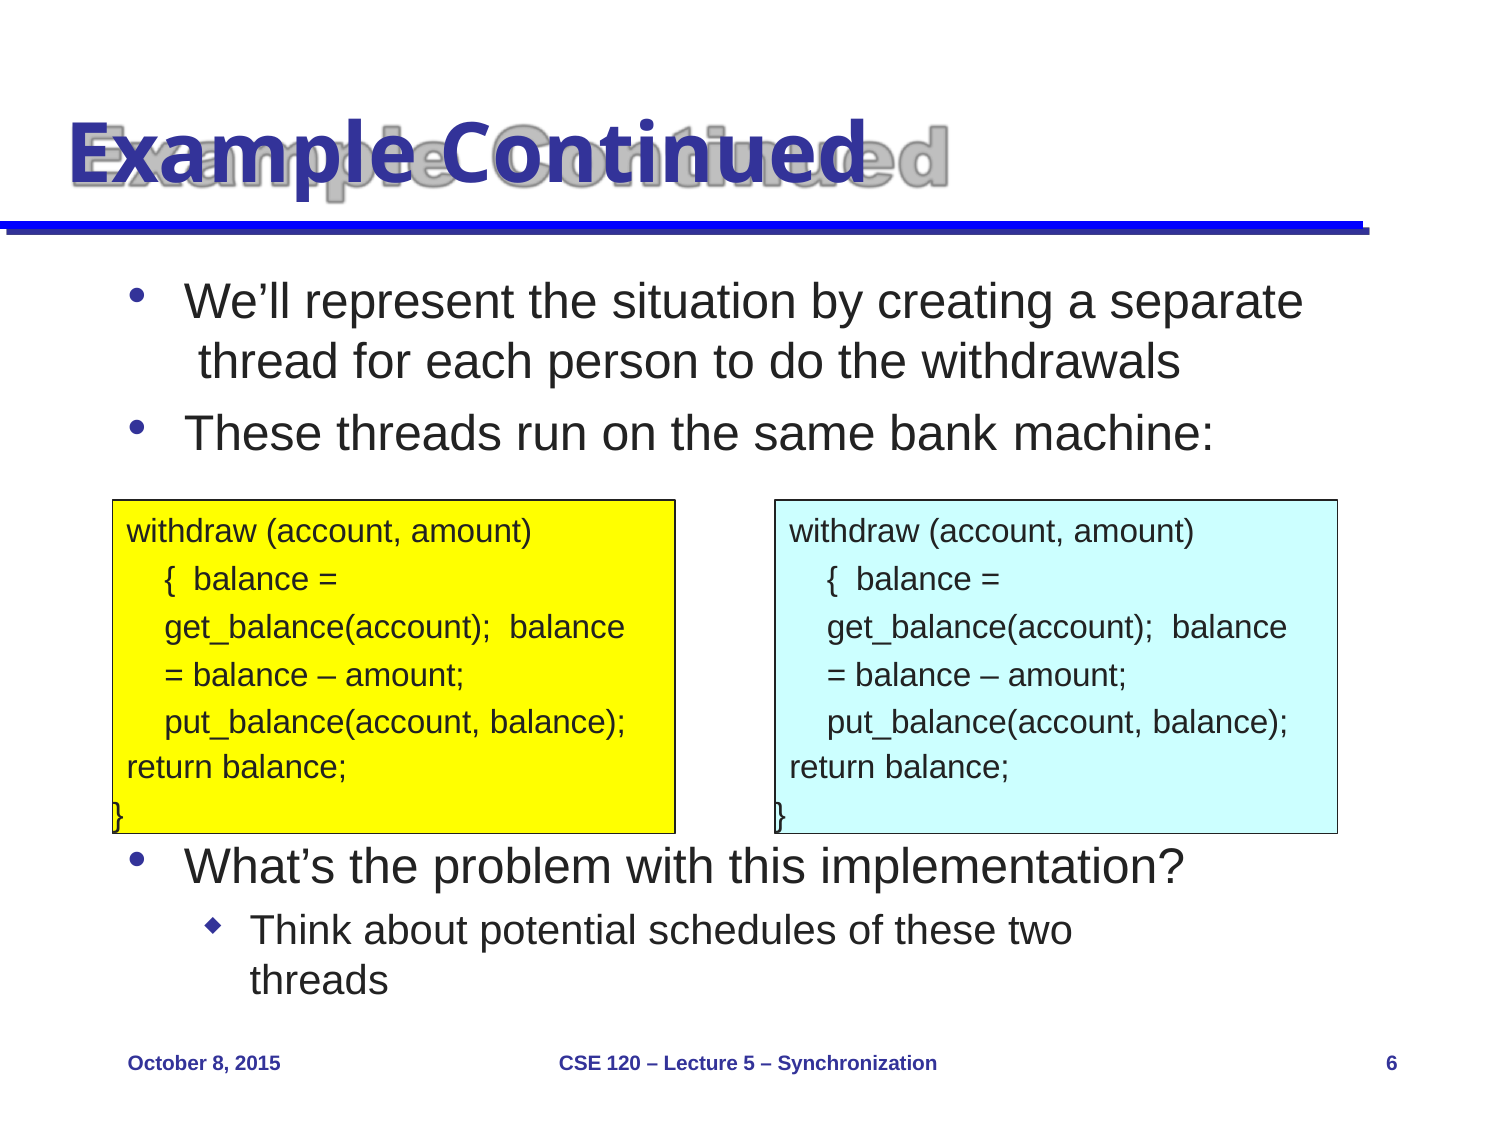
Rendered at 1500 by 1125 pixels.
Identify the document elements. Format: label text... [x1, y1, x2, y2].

picture [1006, 227, 1373, 235]
text_box [13, 78, 1006, 262]
footer CSE 120 – Lecture 5 – Synchronization [556, 1049, 944, 1125]
text_box withdraw (account, amount) { balance = get_balance(account); balance = balance – amount; put_balance(account, balance); return balance; } [774, 500, 1338, 834]
text_box We’ll represent the situation by creating a separate thread for each person to do the withdrawals These threads run on the same bank machine: [125, 266, 1312, 461]
text_box withdraw (account, amount) { balance = get_balance(account); balance = balance – amount; put_balance(account, balance); return balance; } [112, 500, 675, 834]
picture [6, 229, 13, 235]
title Example Continued [63, 97, 951, 288]
text_box What’s the problem with this implementation? Think about potential schedules of these two threads [125, 818, 1224, 1004]
text_box 6 [1381, 1049, 1402, 1075]
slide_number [125, 1049, 284, 1125]
